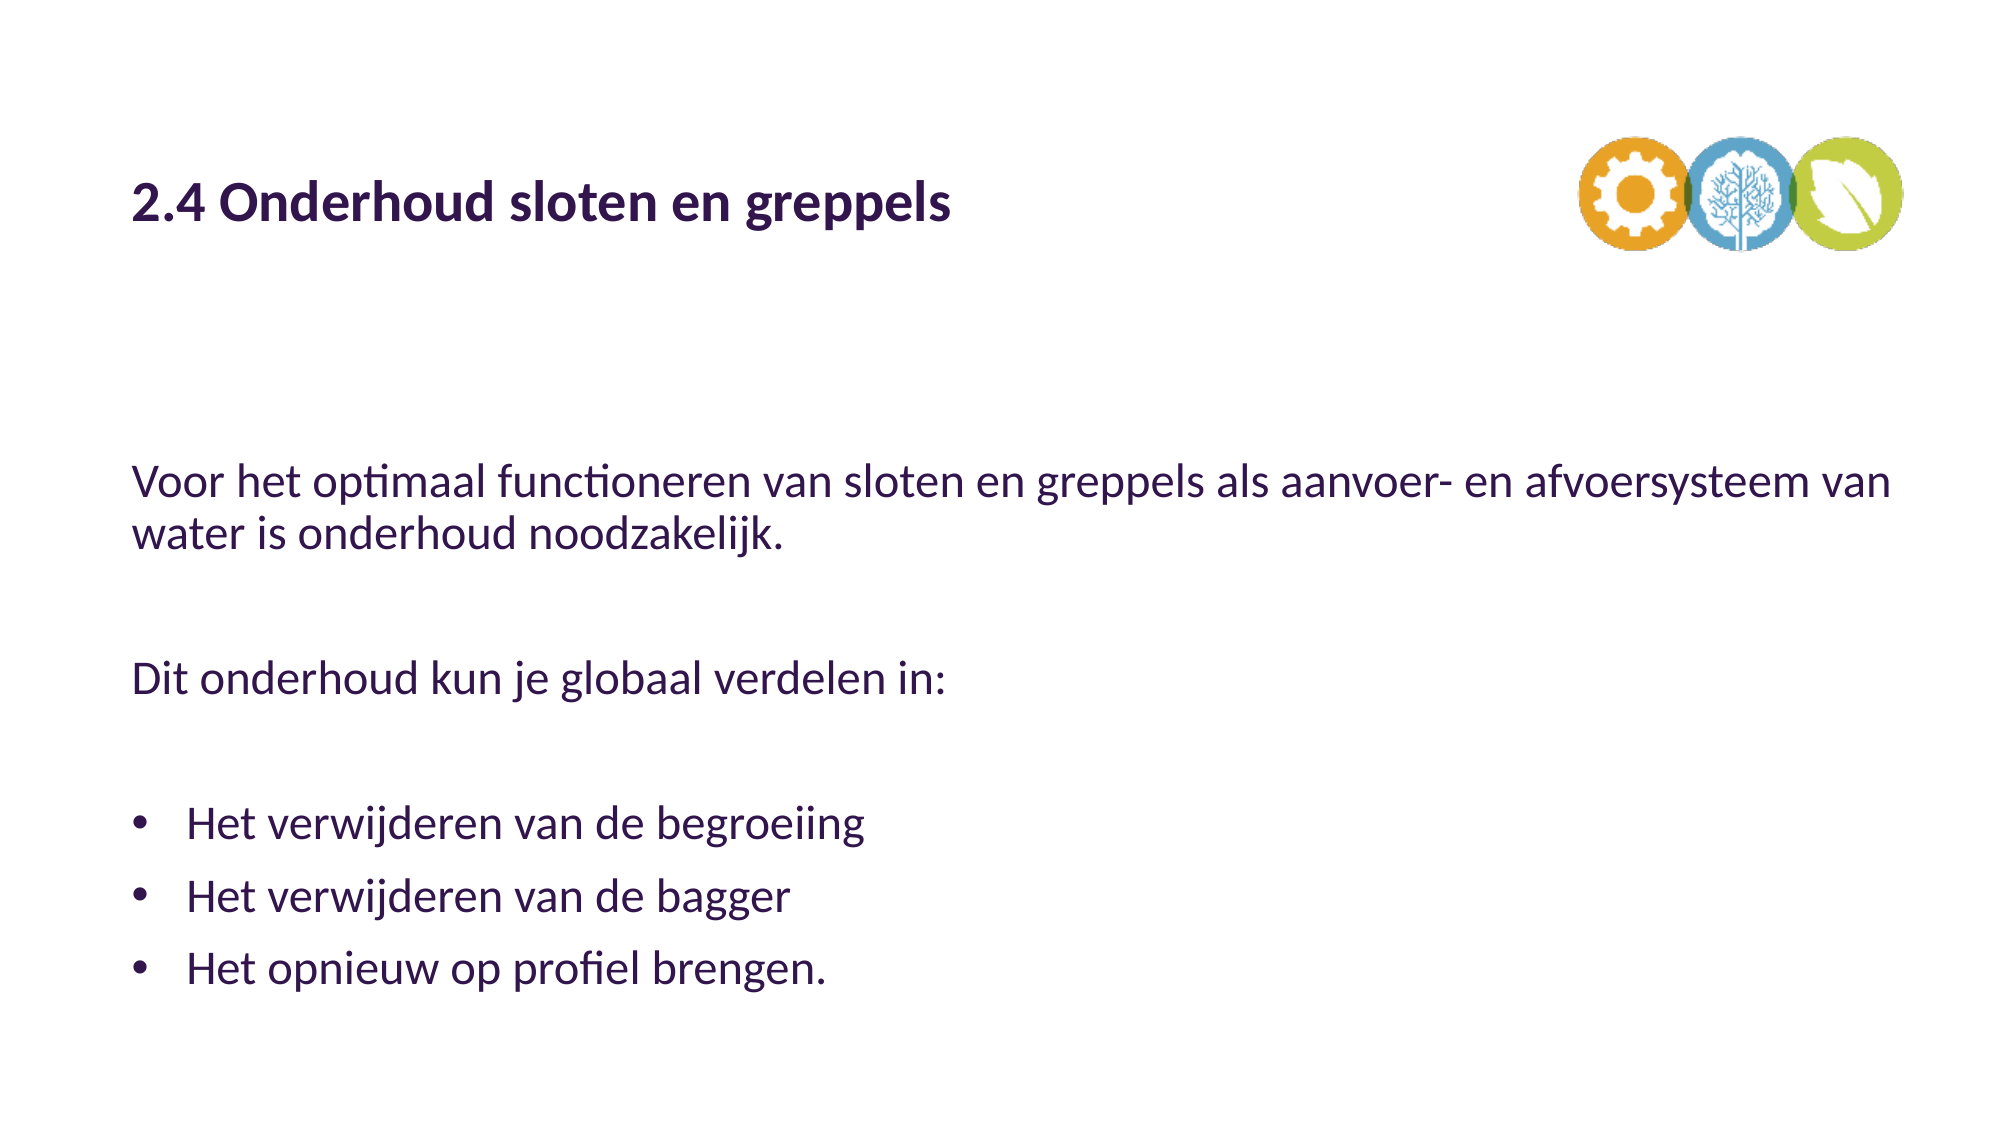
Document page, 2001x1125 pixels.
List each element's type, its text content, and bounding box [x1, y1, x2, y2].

picture [1517, 93, 1920, 296]
title 2.4 Onderhoud sloten en greppels [131, 176, 1352, 426]
subtitle Voor het optimaal functioneren van sloten en greppels als aanvoer- en afvoersysteem van water is onderhoud noodzakelijk. Dit onderhoud kun je globaal verdelen in: Het verwijderen van de begroeiing Het verwijderen van de bagger Het opnieuw op profiel brengen. [131, 455, 1898, 1001]
